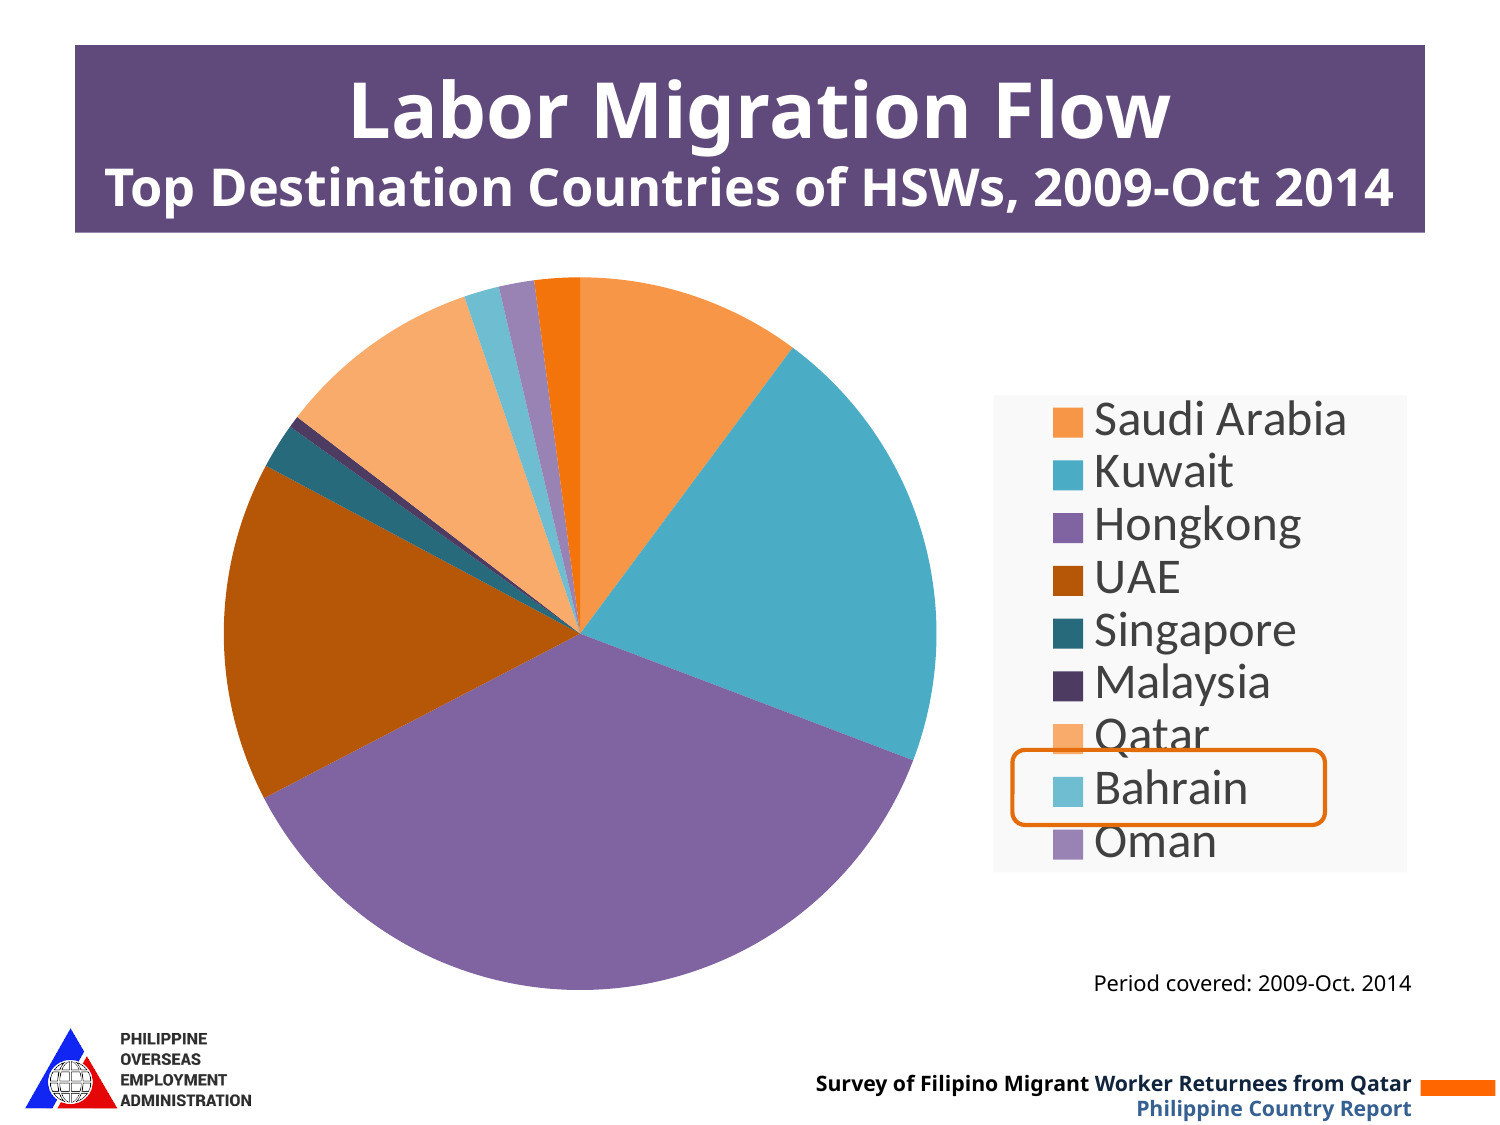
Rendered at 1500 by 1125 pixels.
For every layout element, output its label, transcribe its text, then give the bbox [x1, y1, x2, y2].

picture [24, 1027, 257, 1110]
text_box [1427, 1078, 1498, 1098]
title Labor Migration Flow Top Destination Countries of HSWs, 2009-Oct 2014 [75, 45, 1425, 233]
chart [74, 262, 1426, 1006]
text_box Survey of Filipino Migrant Worker Returnees from Qatar Philippine Country Report [118, 1062, 1427, 1125]
